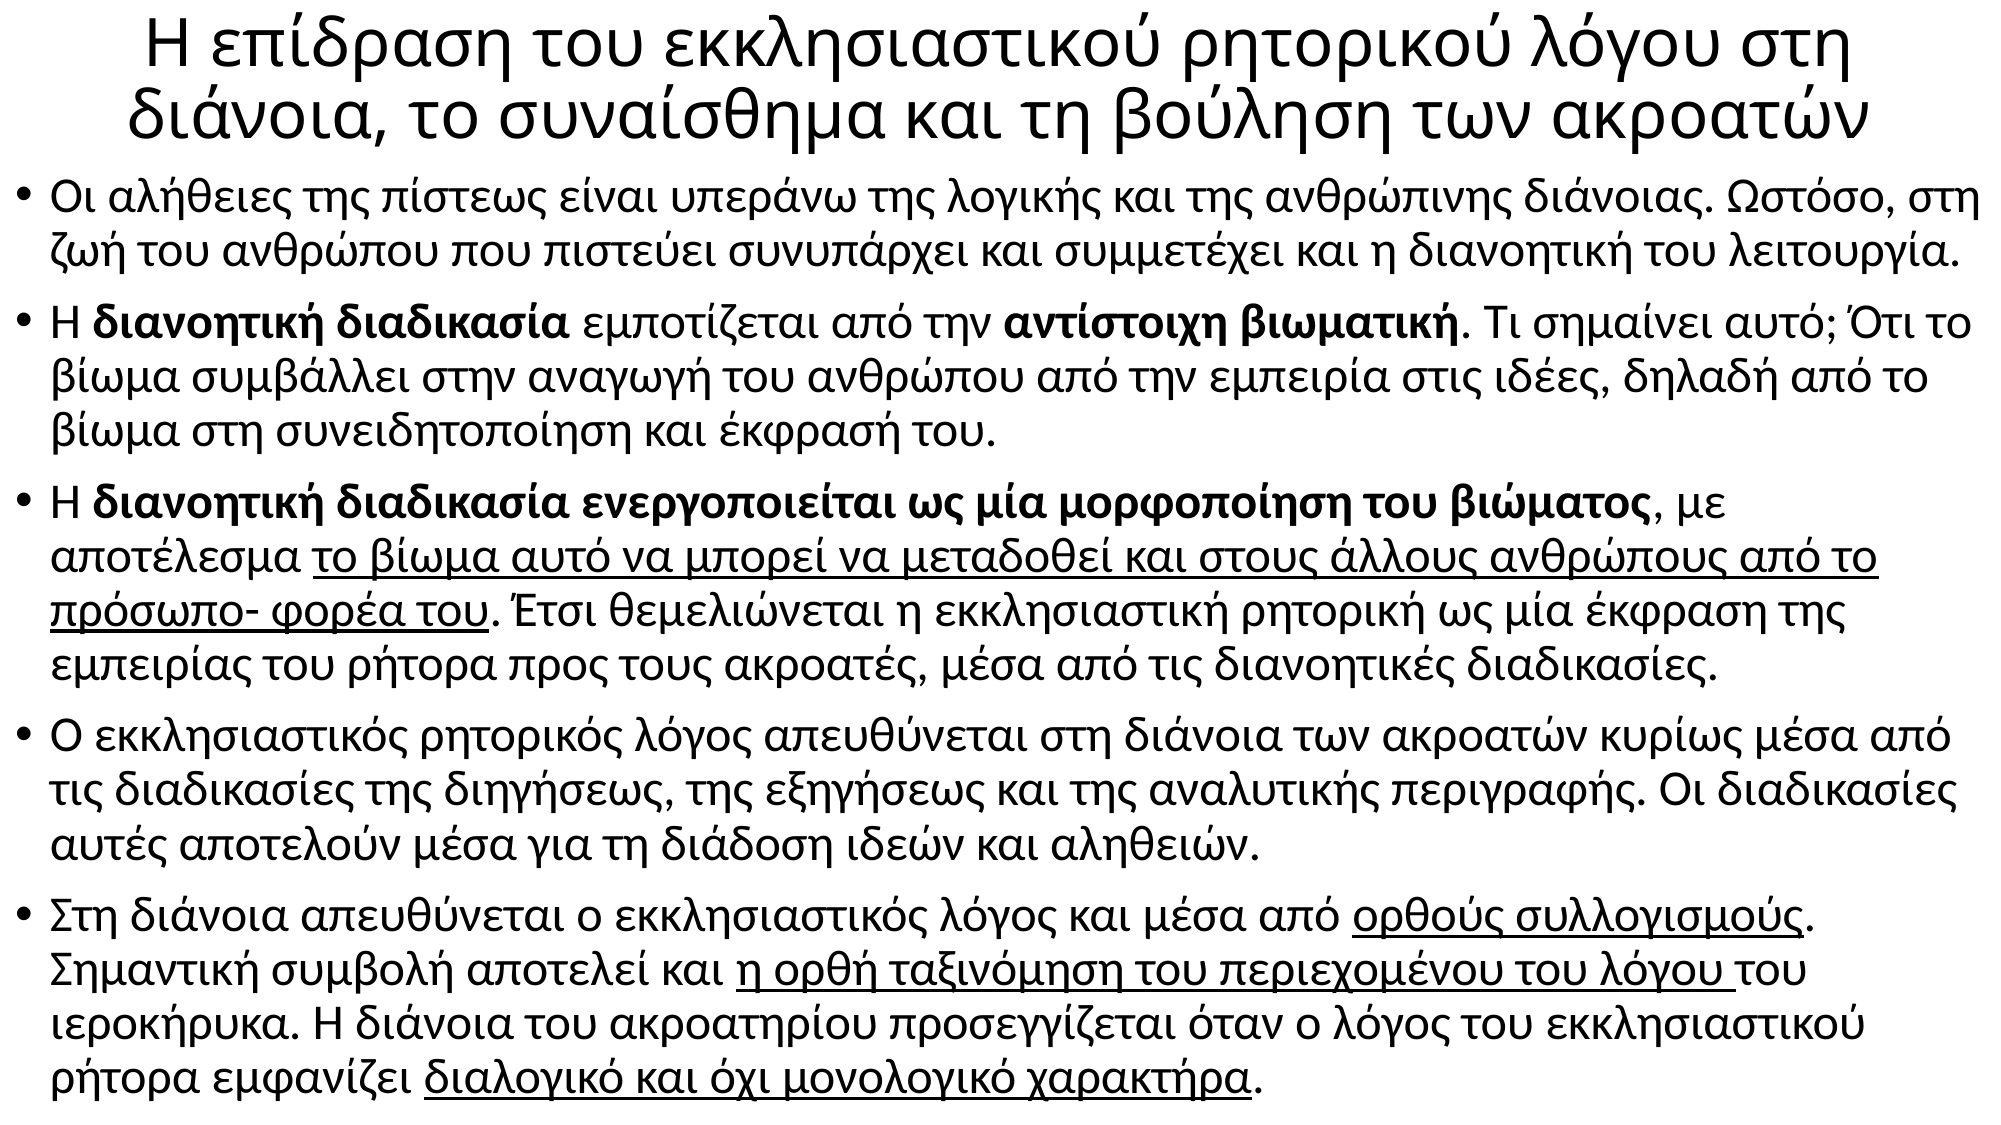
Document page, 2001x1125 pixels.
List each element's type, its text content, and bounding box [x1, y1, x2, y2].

list Οι αλήθειες της πίστεως είναι υπεράνω της λογικής και της ανθρώπινης διάνοιας. Ωστόσο, στη ζωή του ανθρώπου που πιστεύει συνυπάρχει και συμμετέχει και η διανοητική του λειτουργία. Η διανοητική διαδικασία εμποτίζεται από την αντίστοιχη βιωματική. Τι σημαίνει αυτό; Ότι το βίωμα συμβάλλει στην αναγωγή του ανθρώπου από την εμπειρία στις ιδέες, δηλαδή από το βίωμα στη συνειδητοποίηση και έκφρασή του. Η διανοητική διαδικασία ενεργοποιείται ως μία μορφοποίηση του βιώματος, με αποτέλεσμα το βίωμα αυτό να μπορεί να μεταδοθεί και στους άλλους ανθρώπους από το πρόσωπο- φορέα του. Έτσι θεμελιώνεται η εκκλησιαστική ρητορική ως μία έκφραση της εμπειρίας του ρήτορα προς τους ακροατές, μέσα από τις διανοητικές διαδικασίες. Ο εκκλησιαστικός ρητορικός λόγος απευθύνεται στη διάνοια των ακροατών κυρίως μέσα από τις διαδικασίες της διηγήσεως, της εξηγήσεως και της αναλυτικής περιγραφής. Οι διαδικασίες αυτές αποτελούν μέσα για τη διάδοση ιδεών και αληθειών. Στη διάνοια απευθύνεται ο εκκλησιαστικός λόγος και μέσα από ορθούς συλλογισμούς. Σημαντική συμβολή αποτελεί και η ορθή ταξινόμηση του περιεχομένου του λόγου του ιεροκήρυκα. Η διάνοια του ακροατηρίου προσεγγίζεται όταν ο λόγος του εκκλησιαστικού ρήτορα εμφανίζει διαλογικό και όχι μονολογικό χαρακτήρα. [0, 161, 2000, 1125]
title Η επίδραση του εκκλησιαστικού ρητορικού λόγου στη διάνοια, το συναίσθημα και τη βούληση των ακροατών [0, 0, 2000, 161]
